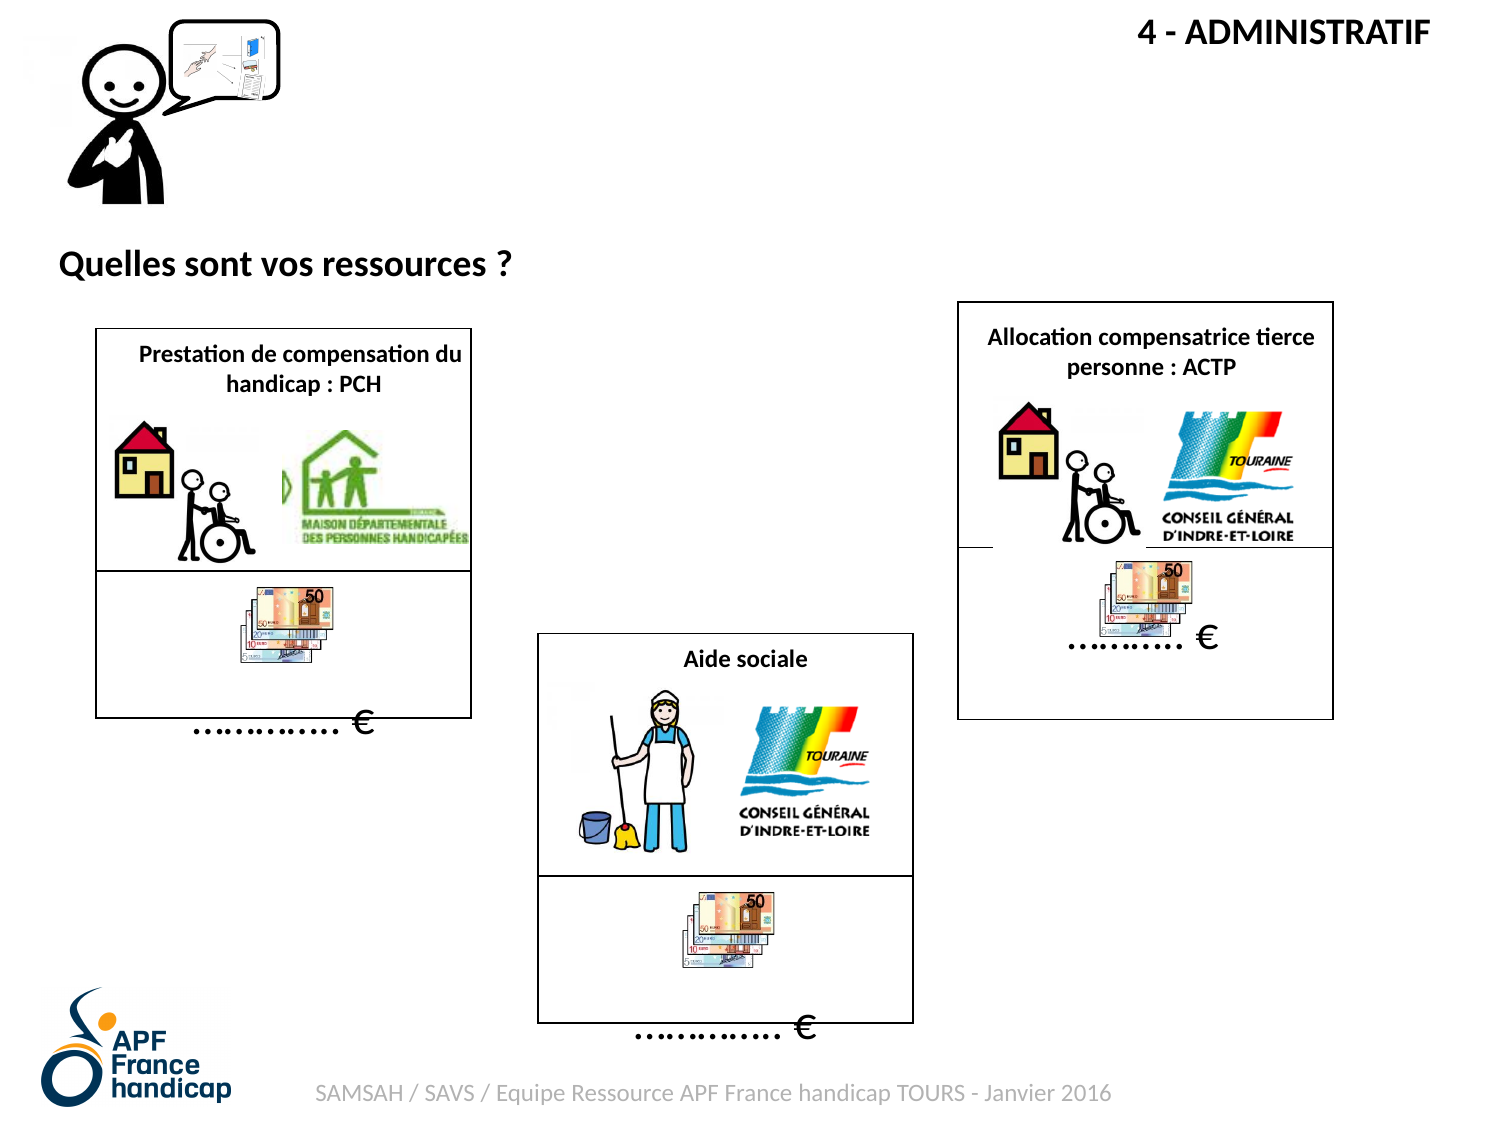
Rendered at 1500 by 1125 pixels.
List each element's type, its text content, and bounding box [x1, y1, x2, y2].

text_box 4 - ADMINISTRATIF [1122, 0, 1500, 60]
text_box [957, 301, 1335, 720]
text_box Quelles sont vos ressources ? [44, 231, 529, 292]
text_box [95, 328, 486, 719]
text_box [23, 21, 279, 216]
footer SAMSAH / SAVS / Equipe Ressource APF France handicap TOURS - Janvier 2016 [289, 1049, 1140, 1125]
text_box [537, 633, 914, 1024]
picture [41, 987, 231, 1107]
picture [547, 681, 726, 861]
picture [738, 706, 871, 836]
